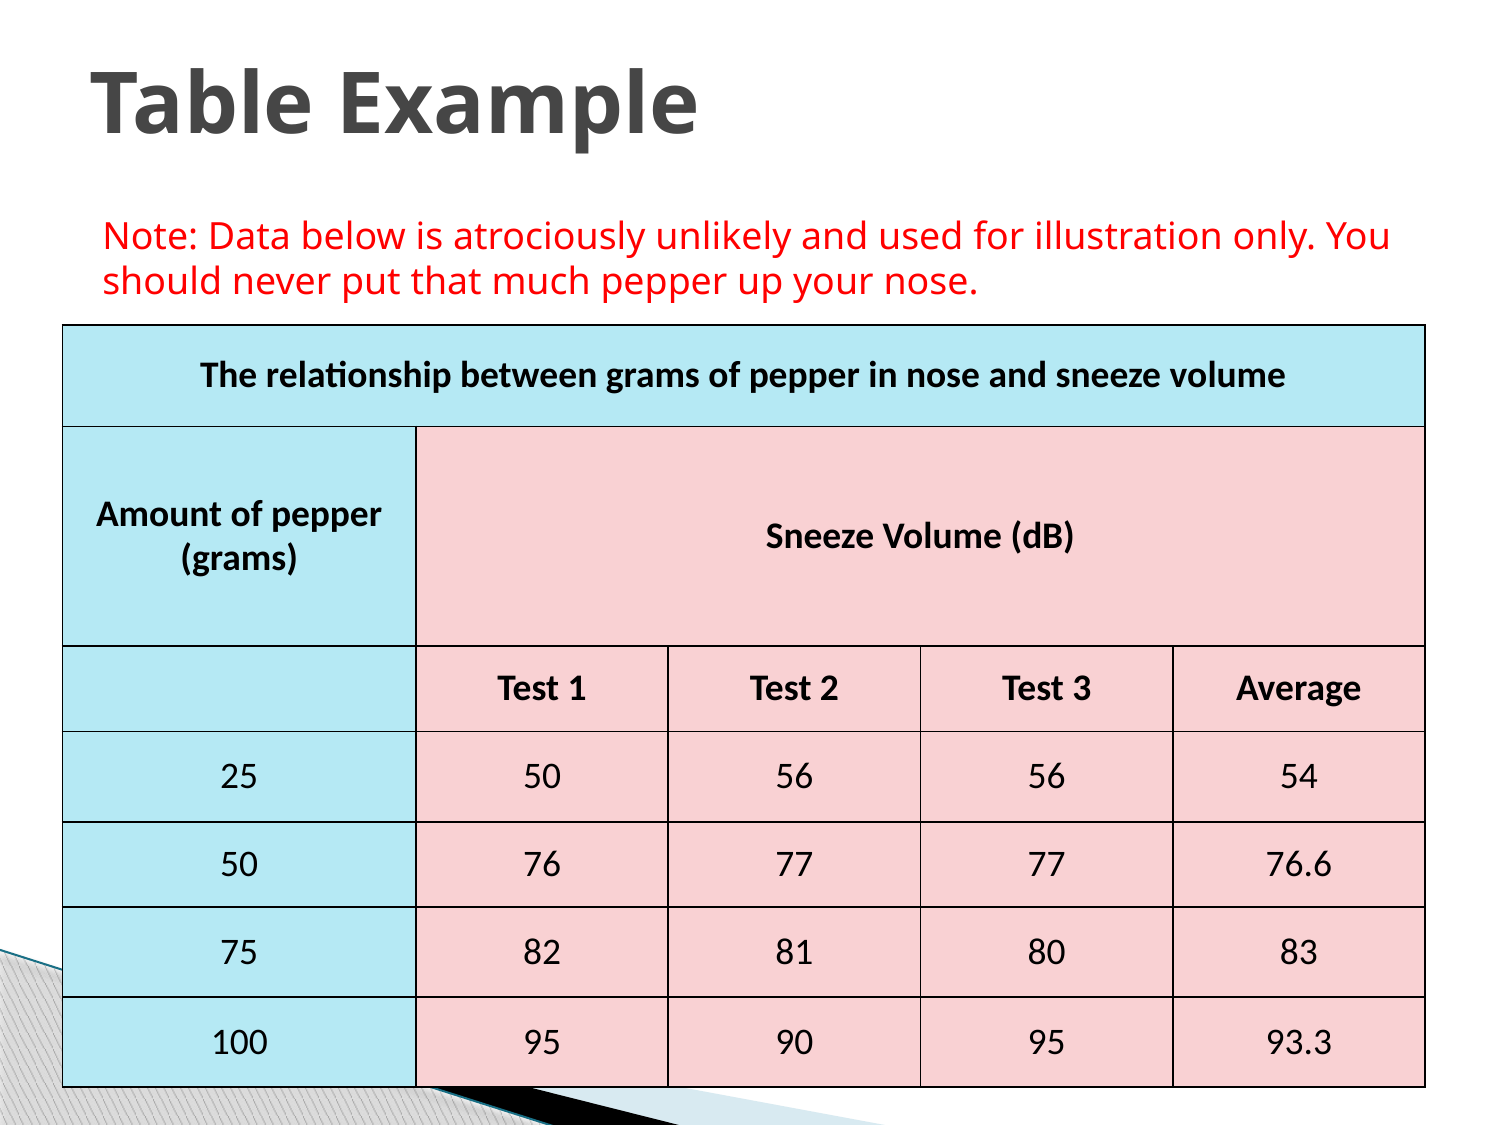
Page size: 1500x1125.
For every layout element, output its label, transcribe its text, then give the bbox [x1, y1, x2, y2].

table_cell [63, 647, 415, 731]
table_cell Average [1174, 647, 1424, 731]
table_cell Test 2 [669, 647, 920, 731]
table_cell 100 [63, 998, 415, 1086]
table_cell 50 [63, 823, 415, 906]
title Table Example [75, 37, 1425, 162]
table_cell 76.6 [1174, 823, 1424, 906]
table_cell 82 [417, 908, 667, 996]
table_cell 76 [417, 823, 667, 906]
table_cell 81 [669, 908, 920, 996]
table_cell 50 [417, 732, 667, 821]
table_cell 95 [921, 998, 1172, 1086]
table_cell Amount of pepper (grams) [63, 427, 415, 645]
table_cell 95 [417, 998, 667, 1086]
table_cell 93.3 [1174, 998, 1424, 1086]
text_box Note: Data below is atrociously unlikely and used for illustration only. You should never put that much pepper up your nose. [87, 205, 1425, 310]
table_cell 54 [1174, 732, 1424, 821]
table_header The relationship between grams of pepper in nose and sneeze volume [63, 326, 1424, 426]
table_cell 75 [63, 908, 415, 996]
table_cell 77 [921, 823, 1172, 906]
table_cell 25 [63, 732, 415, 821]
table_cell Test 3 [921, 647, 1172, 731]
table_cell 56 [921, 732, 1172, 821]
table_cell 90 [669, 998, 920, 1086]
table_cell Sneeze Volume (dB) [417, 427, 1424, 645]
table_cell 77 [669, 823, 920, 906]
table_cell 56 [669, 732, 920, 821]
table_cell Test 1 [417, 647, 667, 731]
table_cell 80 [921, 908, 1172, 996]
table_cell 83 [1174, 908, 1424, 996]
